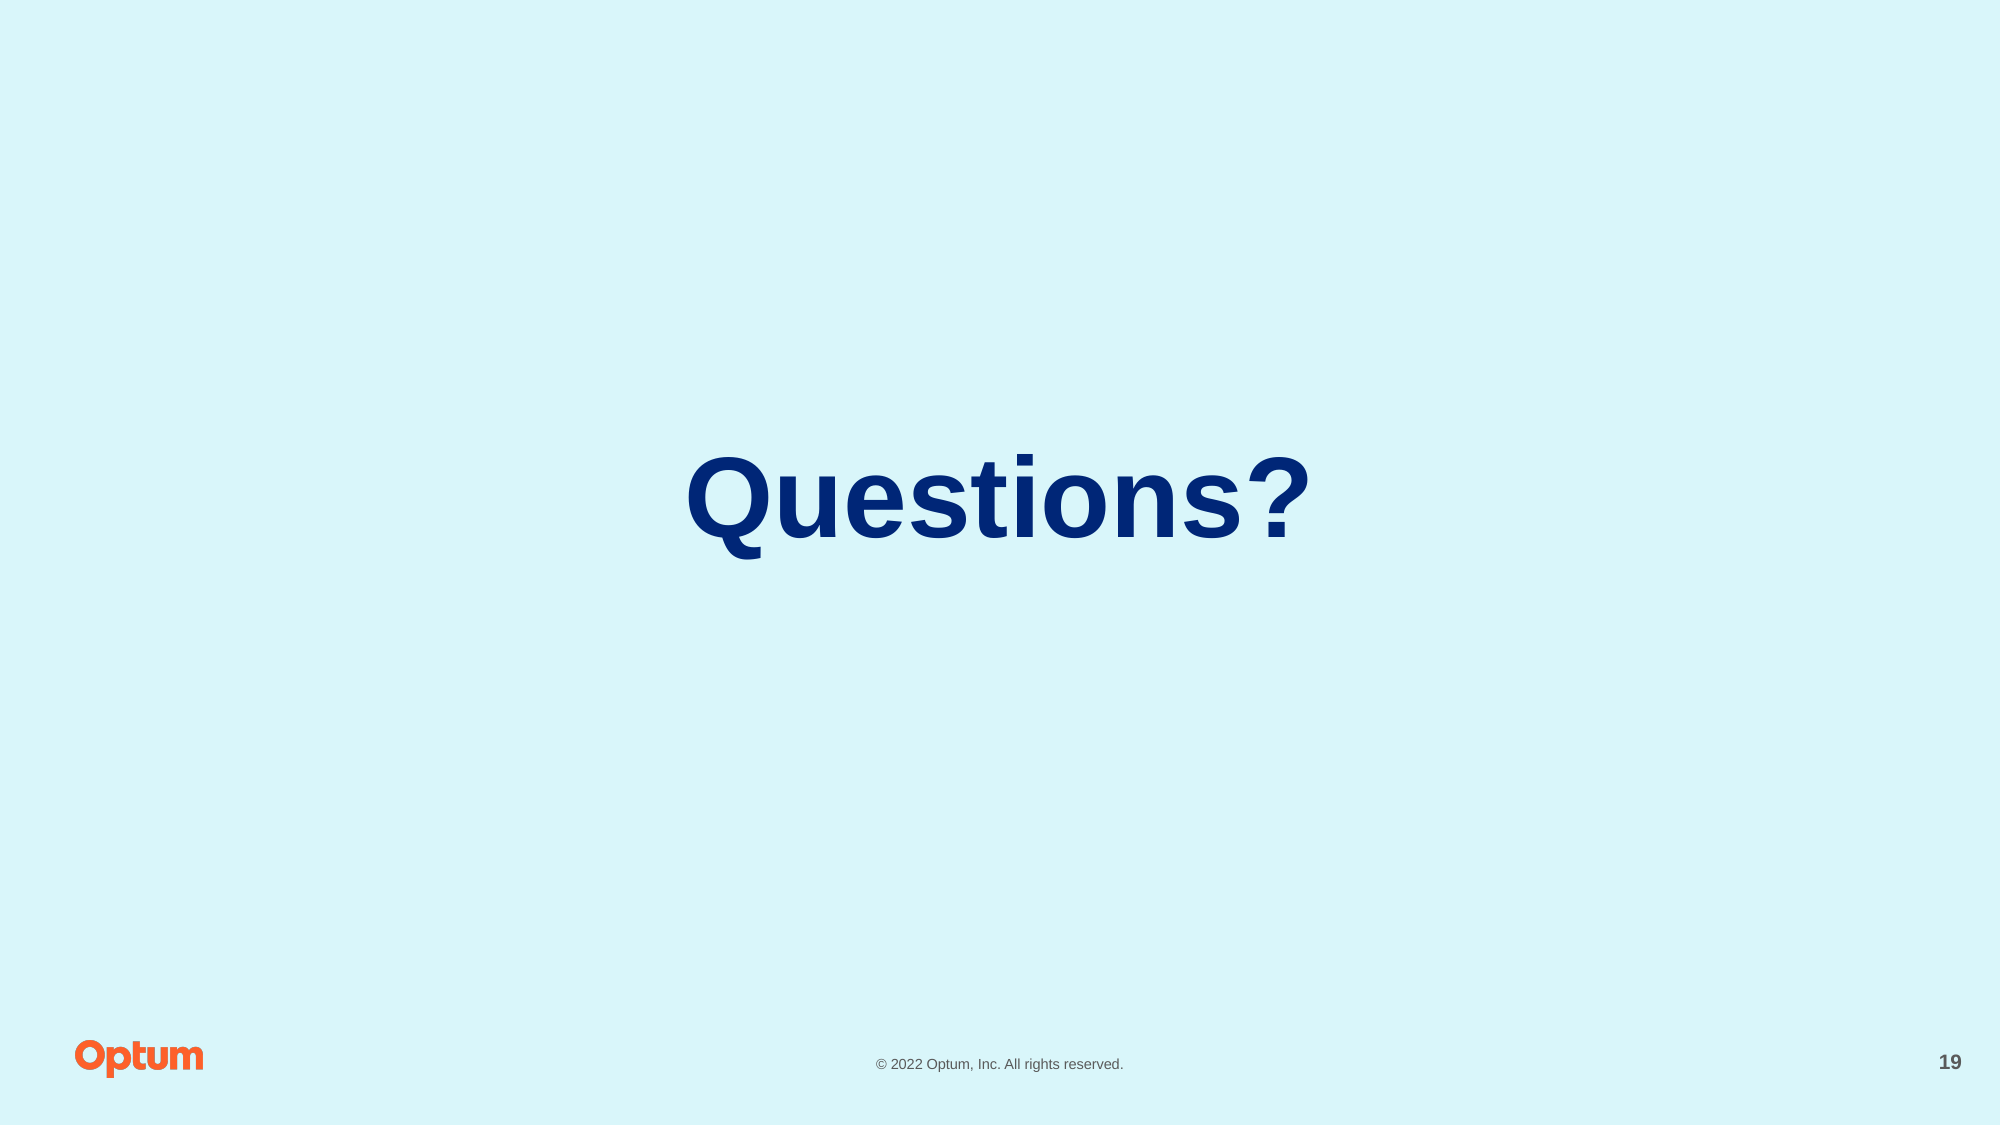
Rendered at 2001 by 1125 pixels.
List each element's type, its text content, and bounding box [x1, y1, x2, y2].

picture [75, 1040, 203, 1078]
title Questions? [287, 437, 1713, 563]
